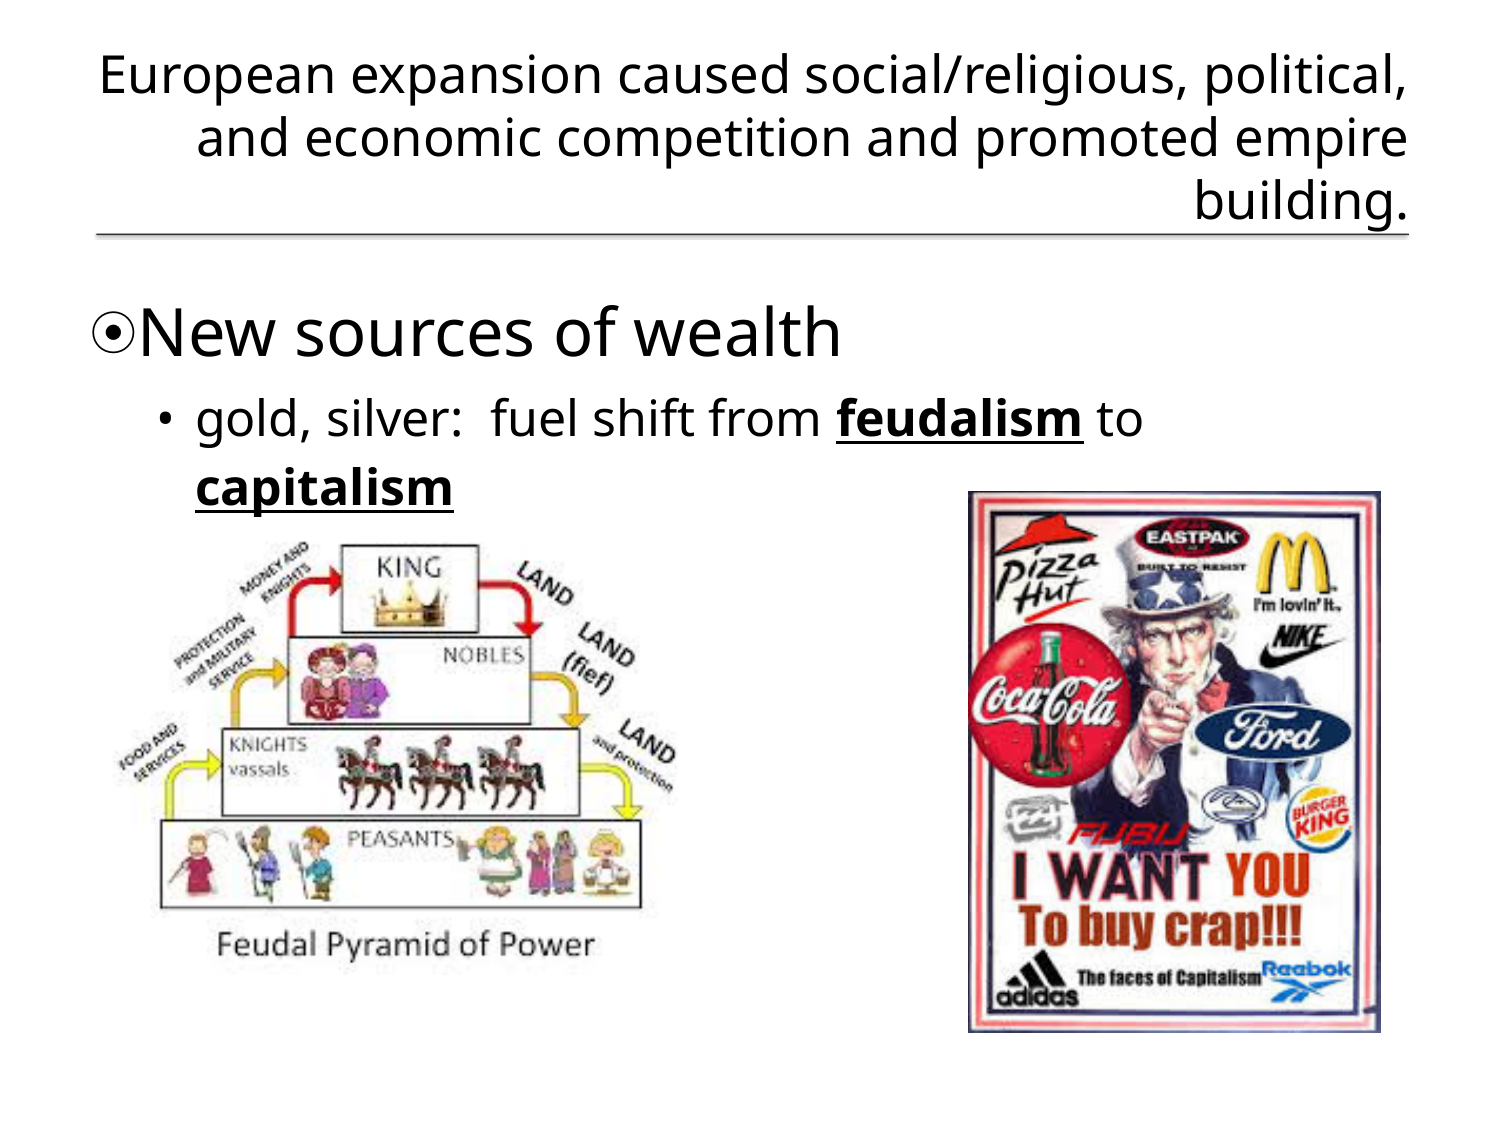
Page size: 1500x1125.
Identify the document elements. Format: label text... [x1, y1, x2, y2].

picture [968, 491, 1382, 1034]
title European expansion caused social/religious, political, and economic competition and promoted empire building. [75, 50, 1425, 238]
picture [95, 524, 713, 976]
list New sources of wealth gold, silver: fuel shift from feudalism to capitalism [75, 270, 1425, 1013]
